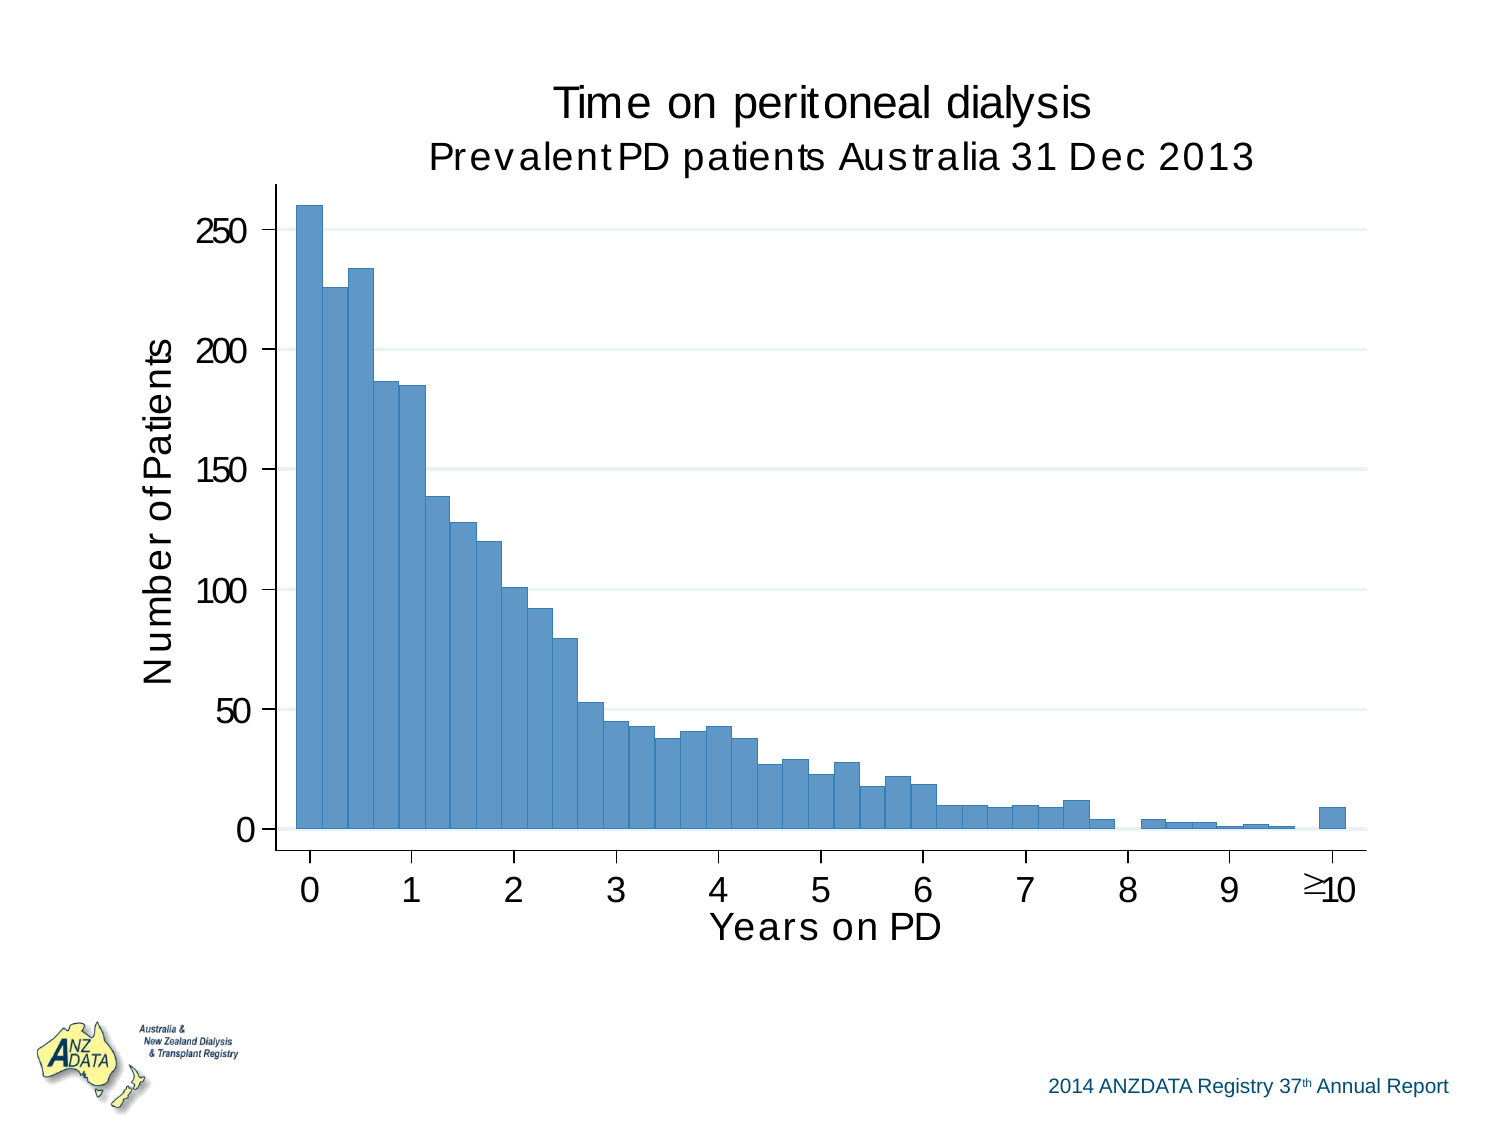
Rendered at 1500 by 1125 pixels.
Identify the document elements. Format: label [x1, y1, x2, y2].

picture [1306, 1078, 1311, 1087]
picture [29, 1016, 243, 1118]
picture [100, 42, 1400, 988]
